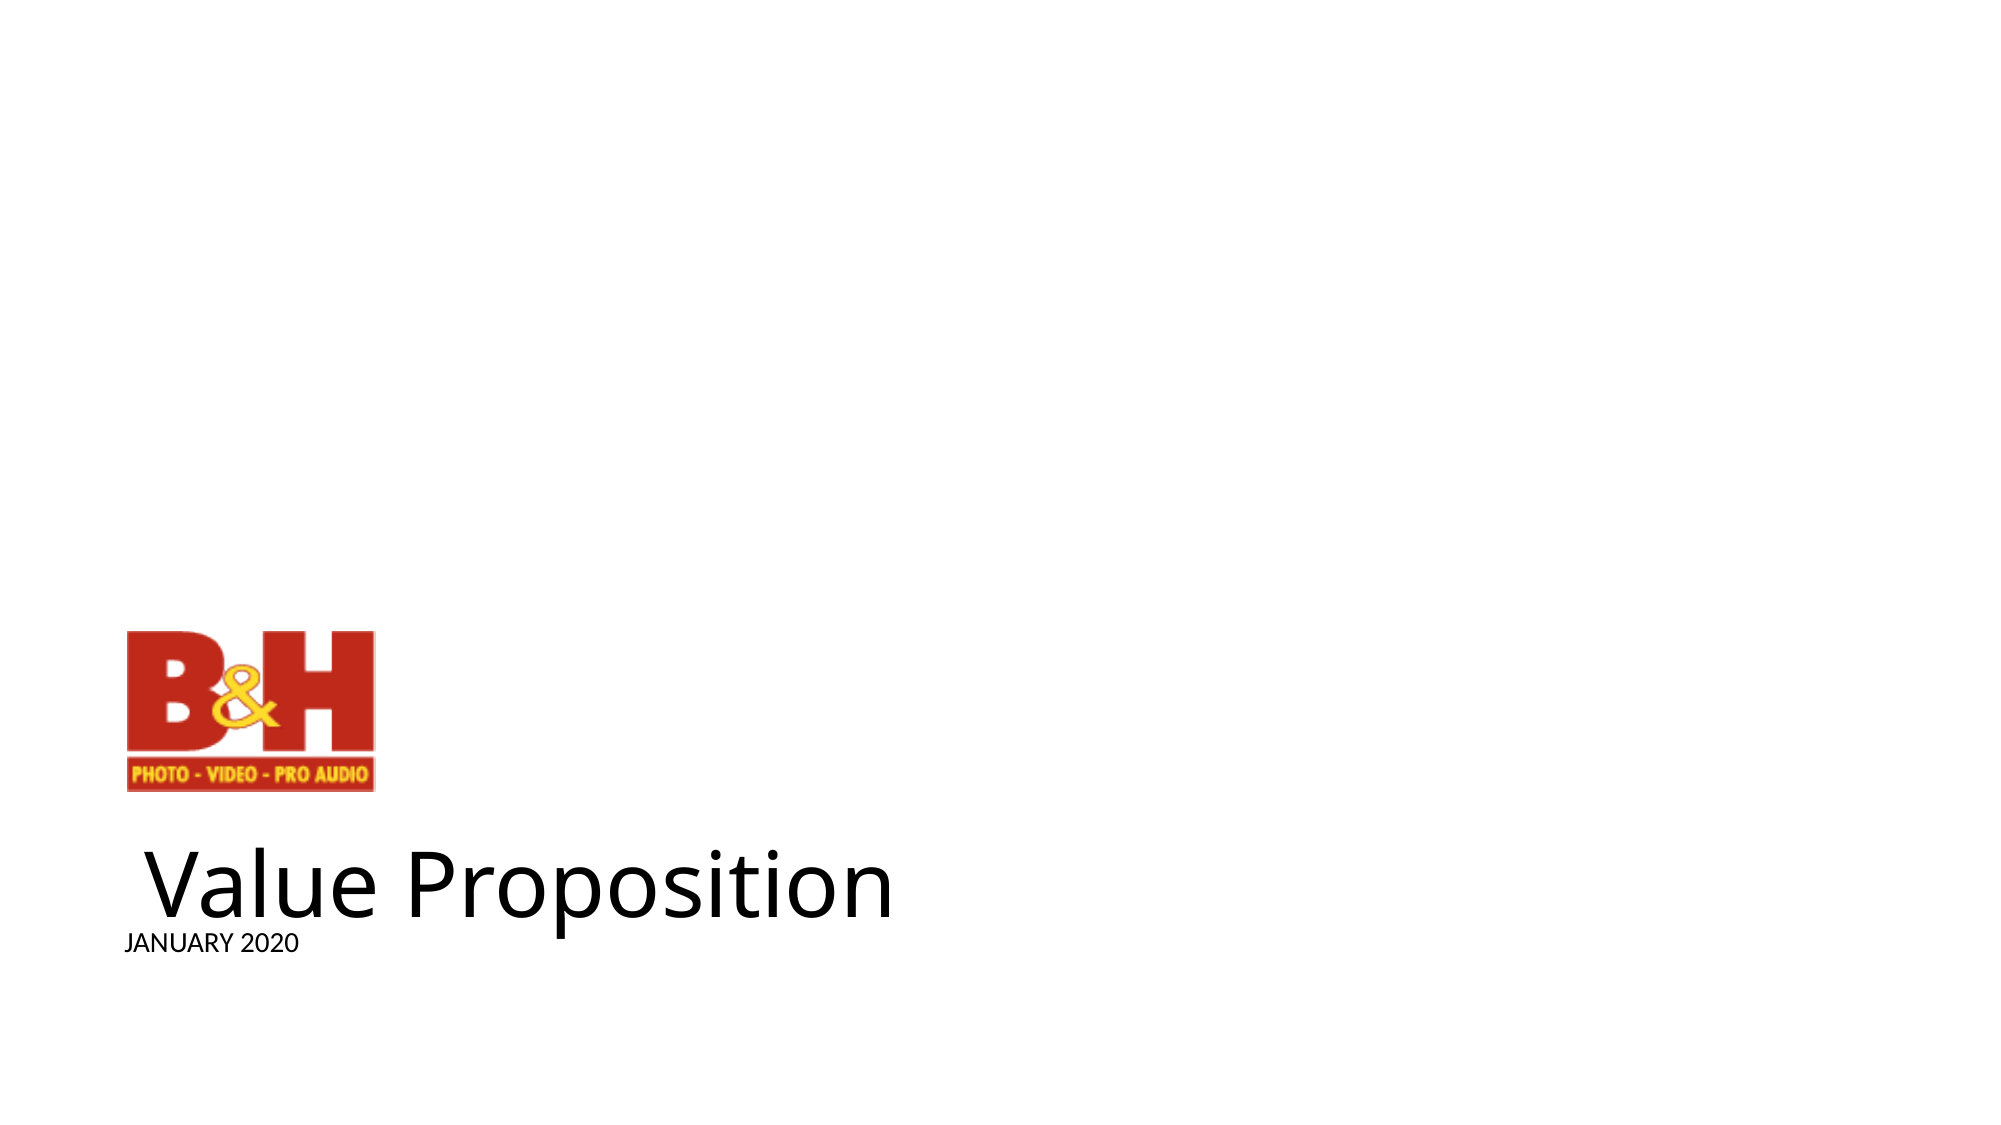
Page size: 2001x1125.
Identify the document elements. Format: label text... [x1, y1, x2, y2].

subtitle JANUARY 2020 [107, 919, 317, 988]
picture [127, 630, 376, 792]
title Value Proposition [109, 806, 932, 945]
